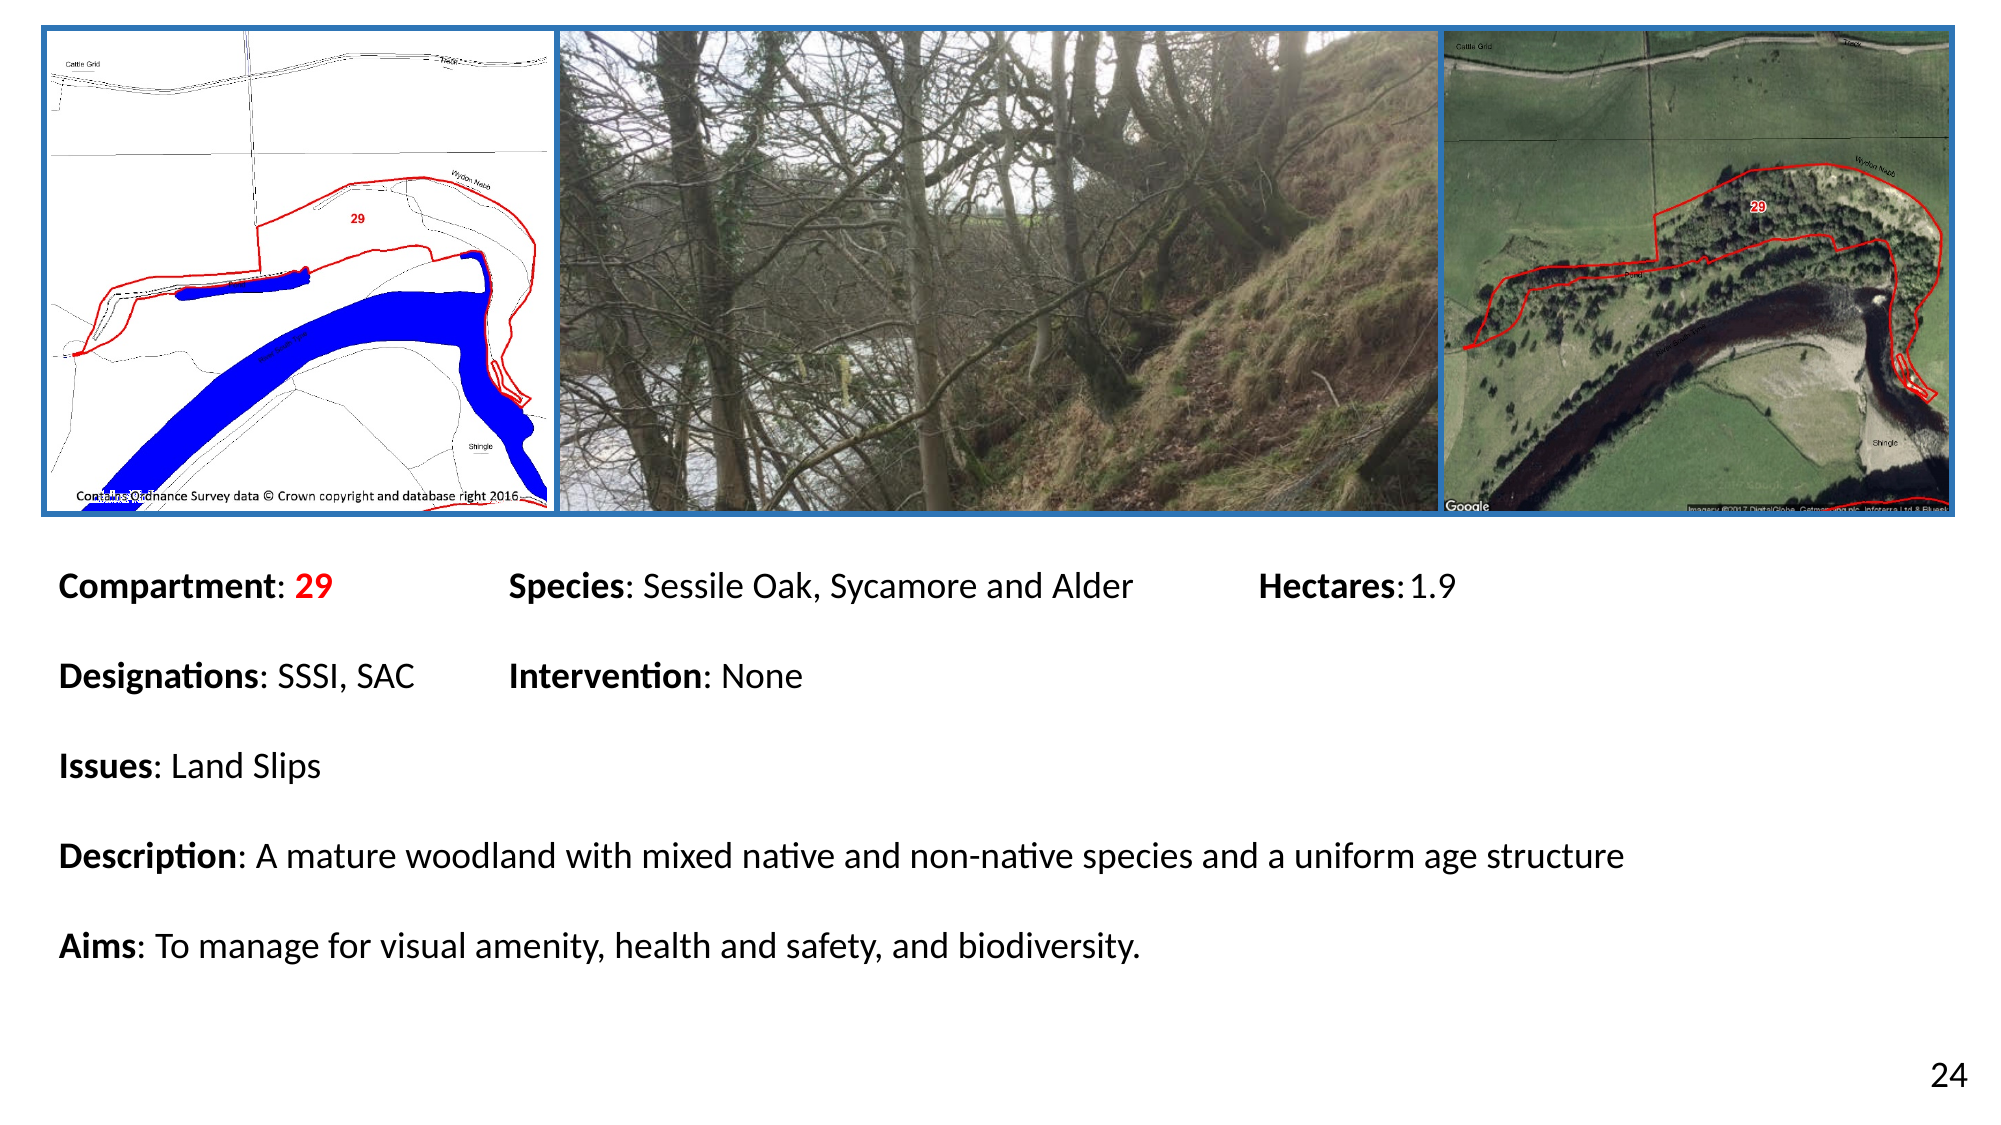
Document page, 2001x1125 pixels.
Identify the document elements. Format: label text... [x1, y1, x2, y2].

text_box Compartment: 29 Species: Sessile Oak, Sycamore and Alder Hectares: 1.9 Designations: SSSI, SAC Intervention: None Issues: Land Slips Description: A mature woodland with mixed native and non-native species and a uniform age structure Aims: To manage for visual amenity, health and safety, and biodiversity. [44, 553, 1953, 1019]
picture [556, 25, 1954, 516]
text_box 24 [1915, 1043, 2000, 1103]
picture [51, 28, 547, 516]
text_box [43, 27, 1440, 515]
